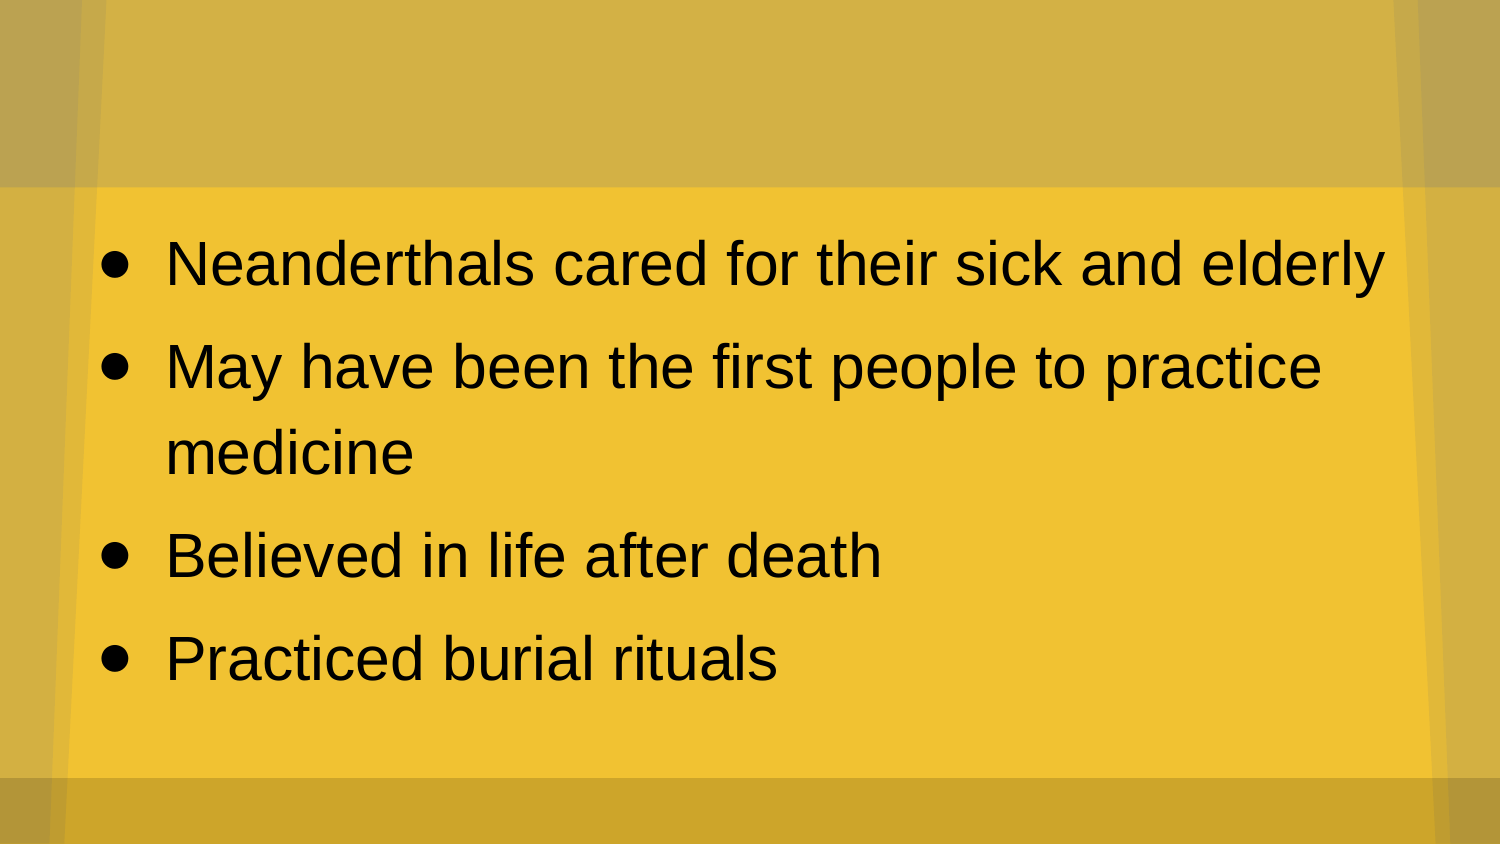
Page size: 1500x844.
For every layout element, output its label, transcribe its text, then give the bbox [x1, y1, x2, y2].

list Neanderthals cared for their sick and elderly May have been the first people to practice medicine Believed in life after death Practiced burial rituals [75, 196, 1425, 808]
